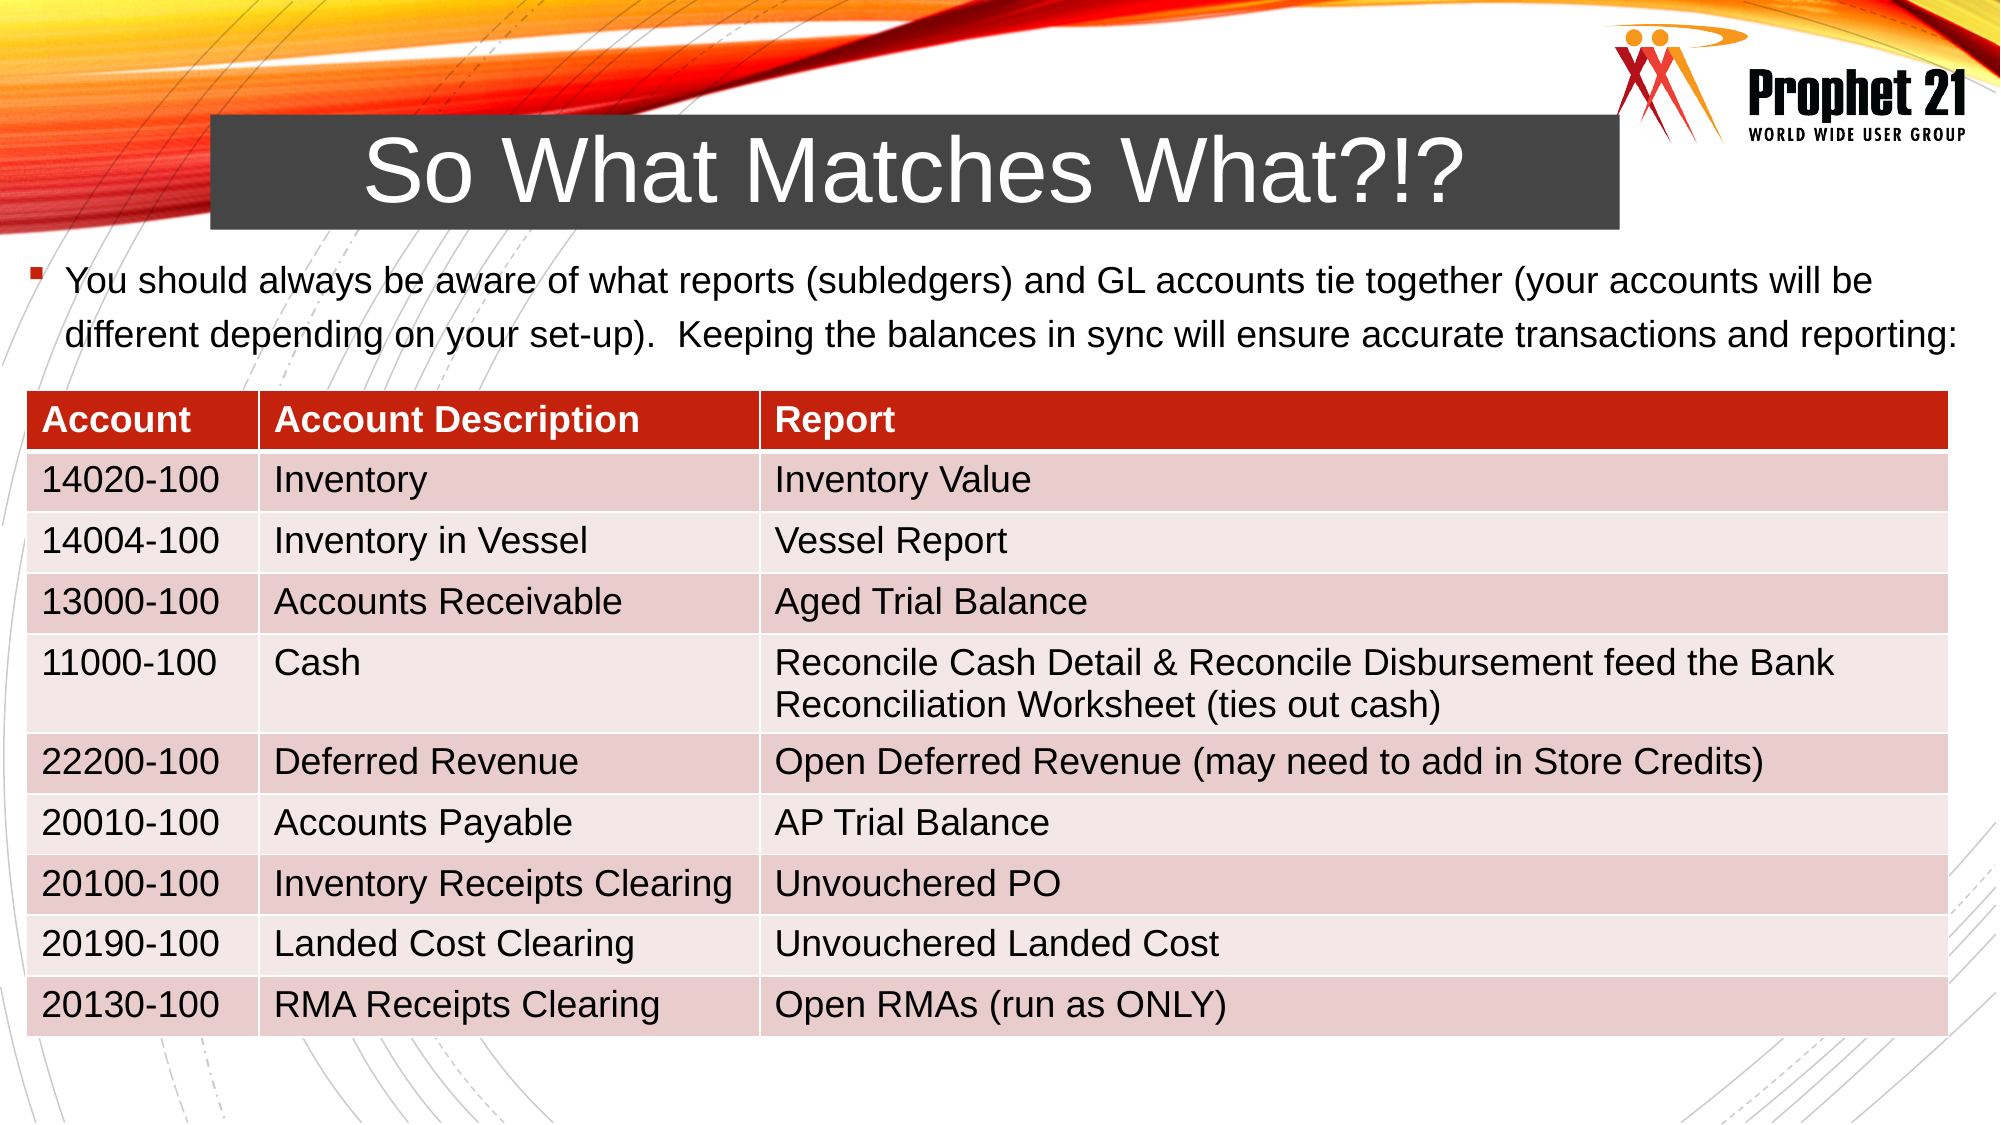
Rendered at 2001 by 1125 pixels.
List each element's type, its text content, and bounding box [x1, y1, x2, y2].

table_cell 14020-100 [27, 454, 258, 511]
table_cell RMA Receipts Clearing [260, 977, 759, 1036]
table_cell AP Trial Balance [761, 795, 1948, 854]
table_cell Vessel Report [761, 513, 1948, 572]
table_cell Accounts Payable [260, 795, 759, 854]
table_cell 22200-100 [27, 734, 258, 793]
table_cell Open RMAs (run as ONLY) [761, 977, 1948, 1036]
table_header Report [761, 391, 1948, 449]
table_header Account Description [260, 391, 759, 449]
table_cell Deferred Revenue [260, 734, 759, 793]
table_cell 20010-100 [27, 795, 258, 854]
table_cell 14004-100 [27, 513, 258, 572]
table_cell Reconcile Cash Detail & Reconcile Disbursement feed the Bank Reconciliation Worksheet (ties out cash) [761, 635, 1948, 732]
table_cell 20130-100 [27, 977, 258, 1036]
table_cell Cash [260, 635, 759, 732]
table_cell Unvouchered Landed Cost [761, 916, 1948, 975]
table_cell Inventory in Vessel [260, 513, 759, 572]
text_box So What Matches What?!? [210, 114, 1620, 230]
table_cell Unvouchered PO [761, 855, 1948, 914]
table_cell Inventory Receipts Clearing [260, 855, 759, 914]
table_cell 20100-100 [27, 855, 258, 914]
table_cell Open Deferred Revenue (may need to add in Store Credits) [761, 734, 1948, 793]
table_header Account [27, 391, 258, 449]
table_cell 20190-100 [27, 916, 258, 975]
table_cell Aged Trial Balance [761, 574, 1948, 633]
table_cell Inventory Value [761, 454, 1948, 511]
text_box You should always be aware of what reports (subledgers) and GL accounts tie together (your accounts will be different depending on your set-up). Keeping the balances in sync will ensure accurate transactions and reporting: [12, 239, 2000, 1074]
picture [0, 0, 2000, 237]
table_cell Landed Cost Clearing [260, 916, 759, 975]
table_cell Inventory [260, 454, 759, 511]
table_cell 11000-100 [27, 635, 258, 732]
table_cell 13000-100 [27, 574, 258, 633]
table_cell Accounts Receivable [260, 574, 759, 633]
